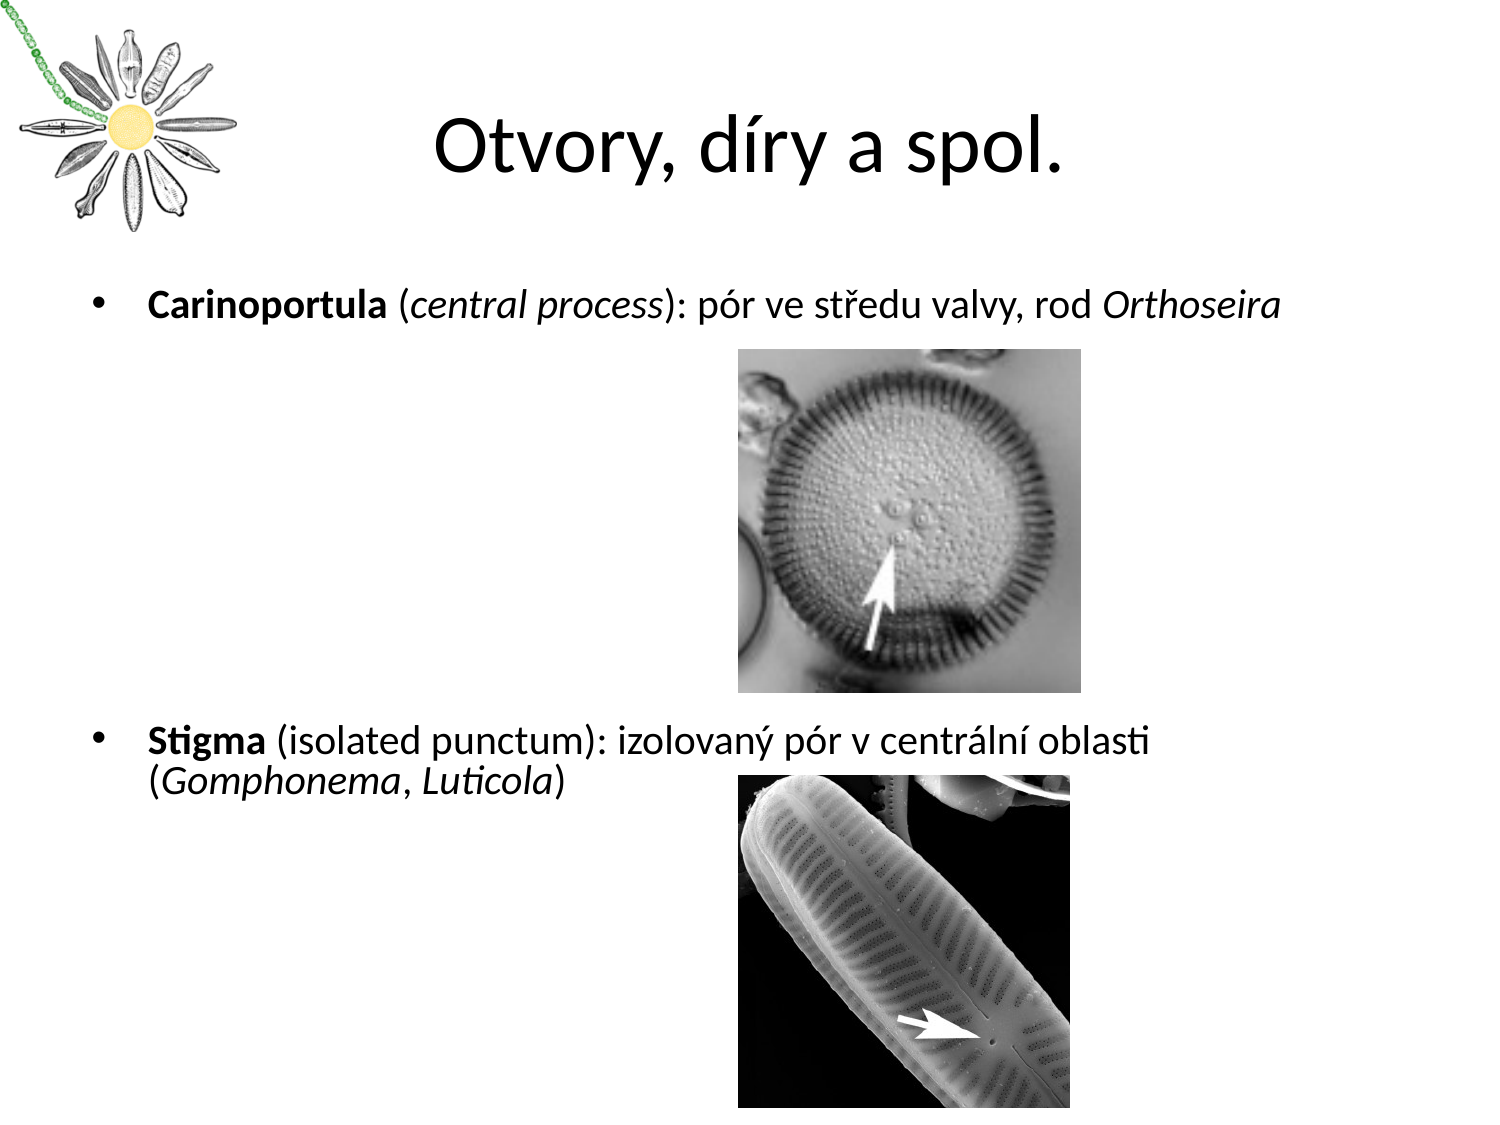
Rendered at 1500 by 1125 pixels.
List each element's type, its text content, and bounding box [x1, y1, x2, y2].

picture [737, 775, 1070, 1108]
picture [1, 0, 236, 235]
picture [737, 349, 1081, 693]
list Carinoportula (central process): pór ve středu valvy, rod Orthoseira Stigma (isolated punctum): izolovaný pór v centrální oblasti (Gomphonema, Luticola) [76, 172, 1427, 1083]
title Otvory, díry a spol. [240, 45, 1425, 172]
